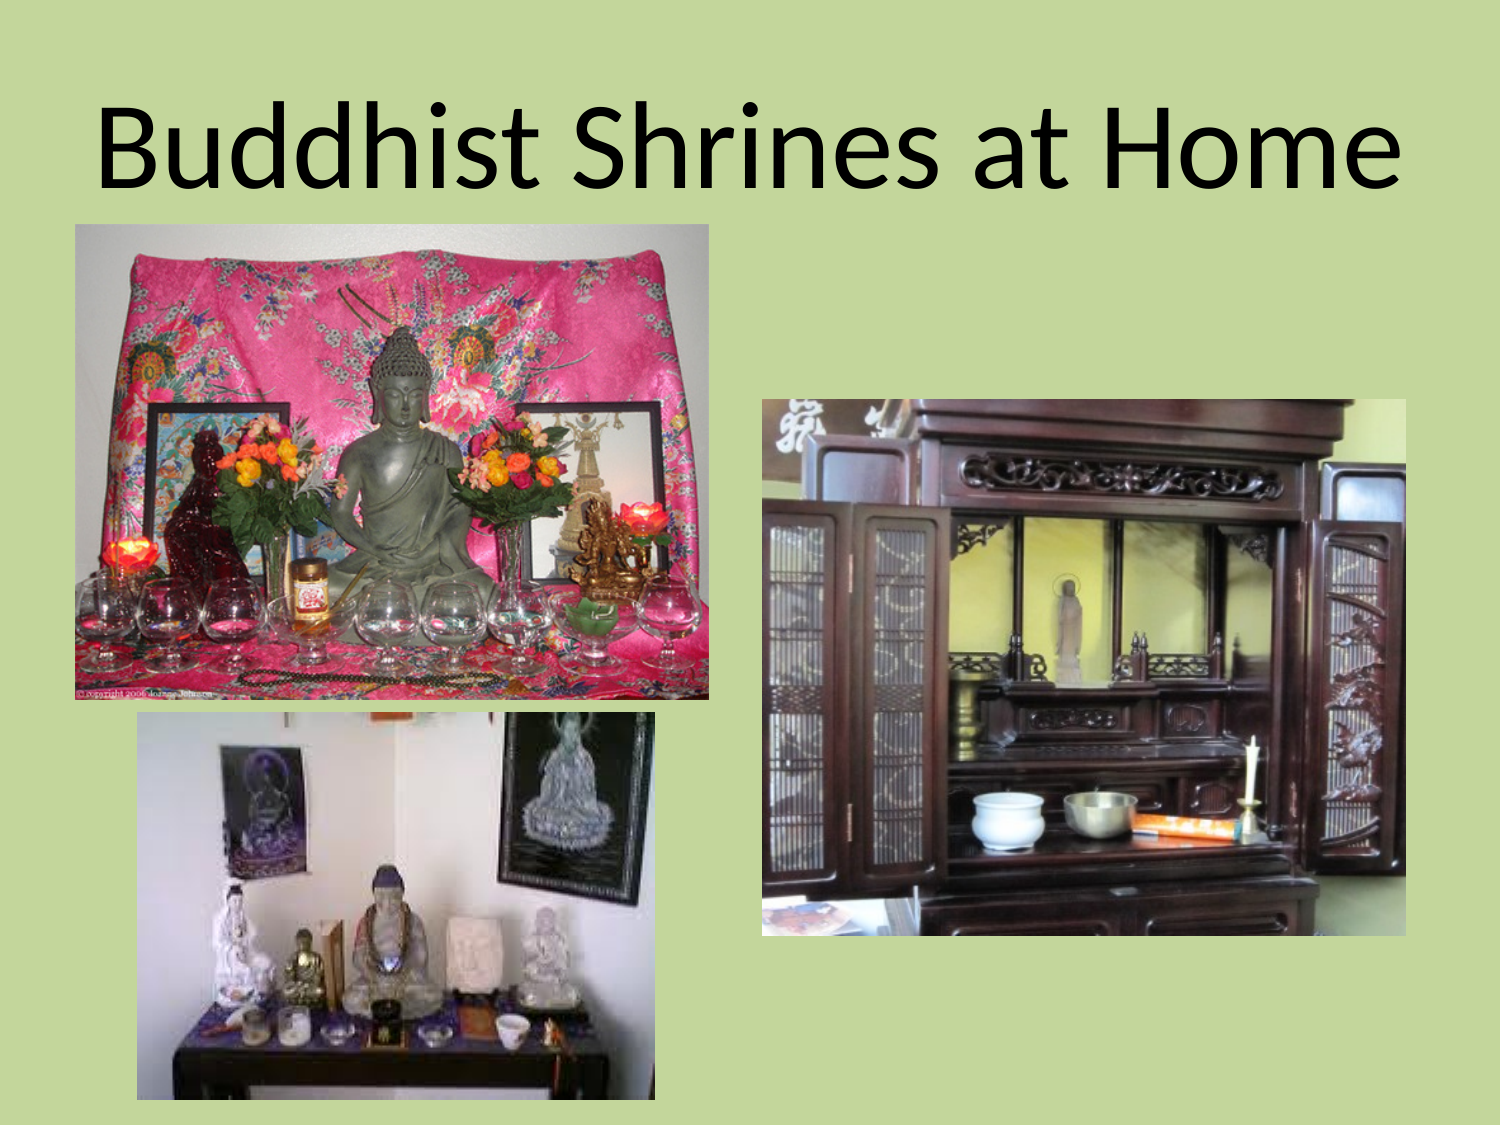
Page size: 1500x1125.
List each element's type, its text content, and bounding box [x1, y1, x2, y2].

picture [762, 399, 1406, 937]
title Buddhist Shrines at Home [75, 45, 1425, 233]
picture [74, 224, 709, 701]
picture [137, 712, 655, 1100]
